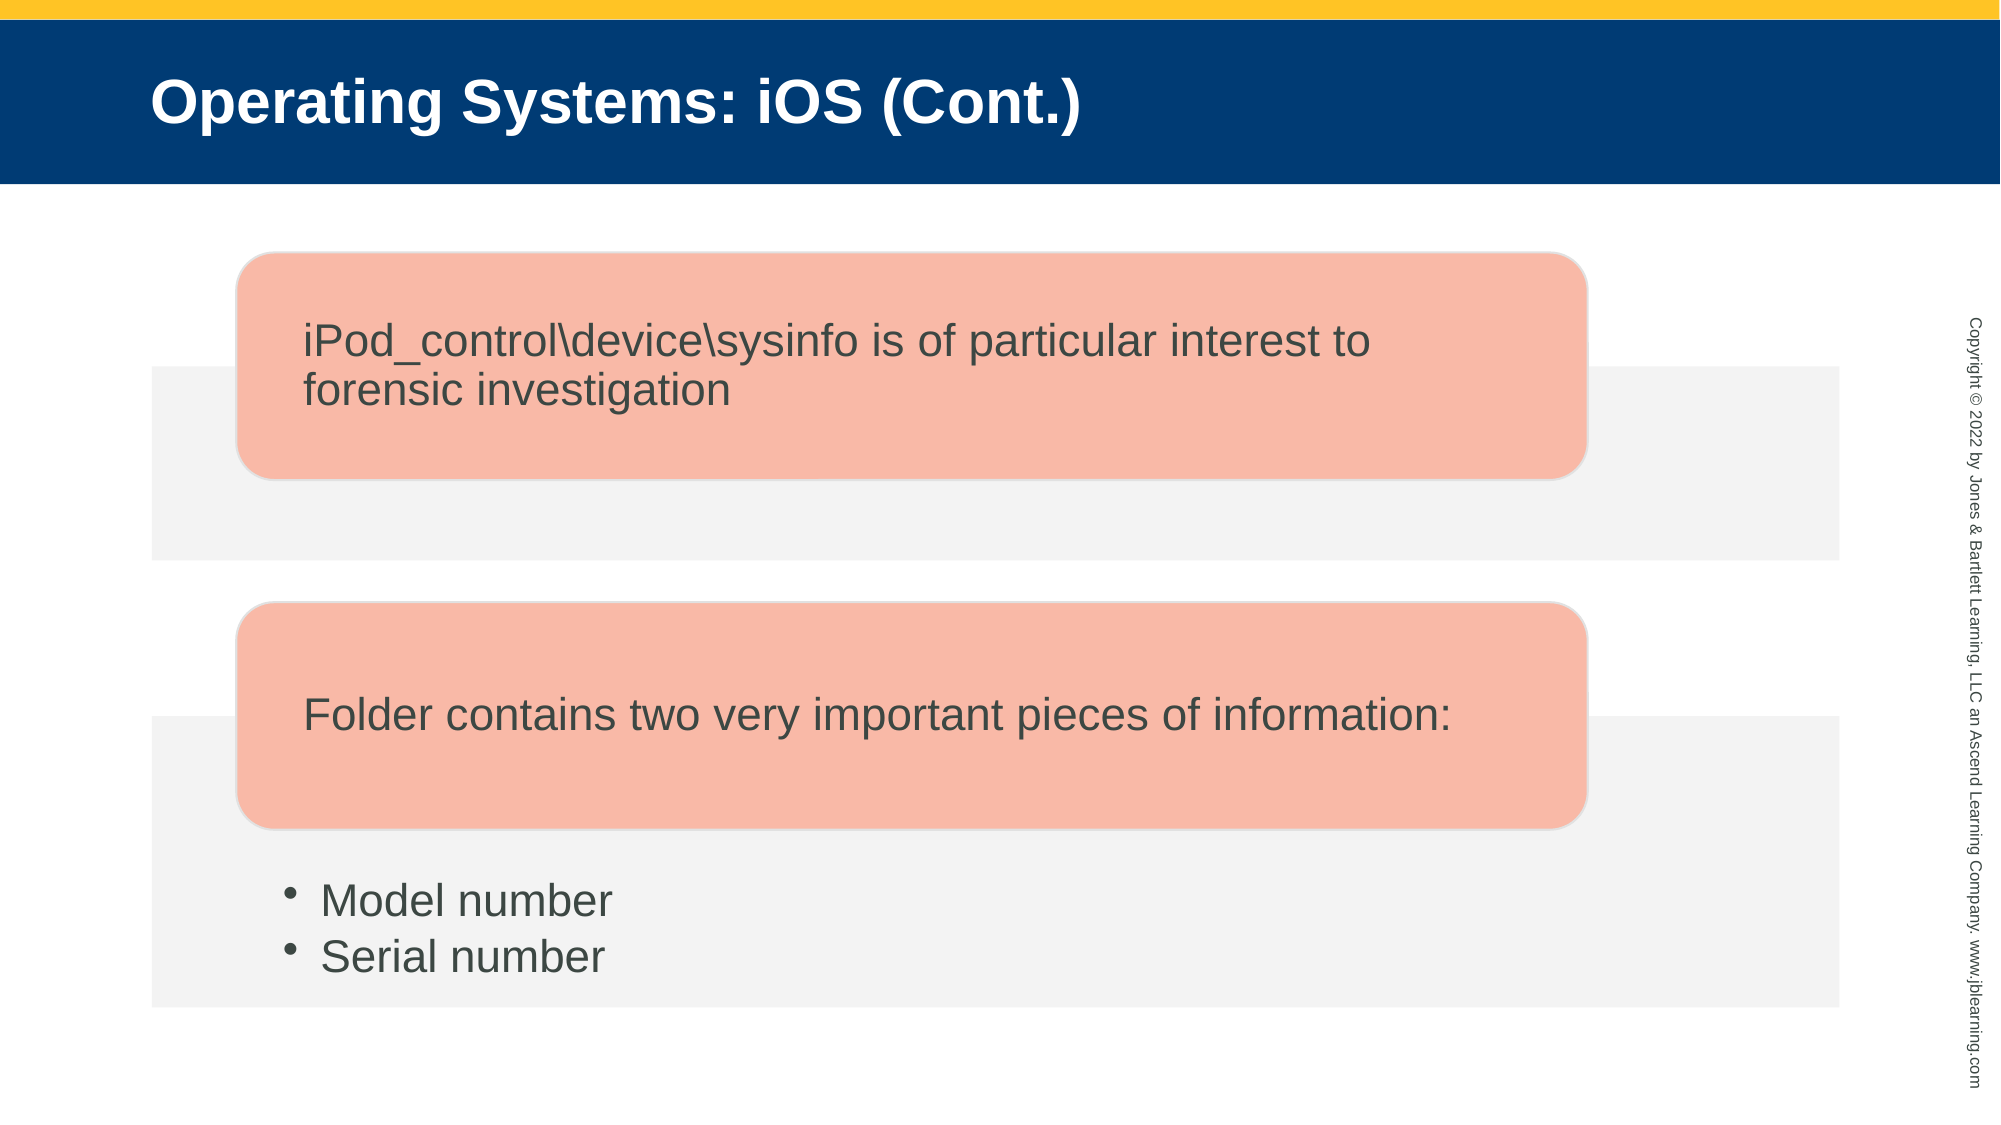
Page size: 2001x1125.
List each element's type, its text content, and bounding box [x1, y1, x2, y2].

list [151, 244, 1840, 1016]
title Operating Systems: iOS (Cont.) [0, 19, 2000, 185]
